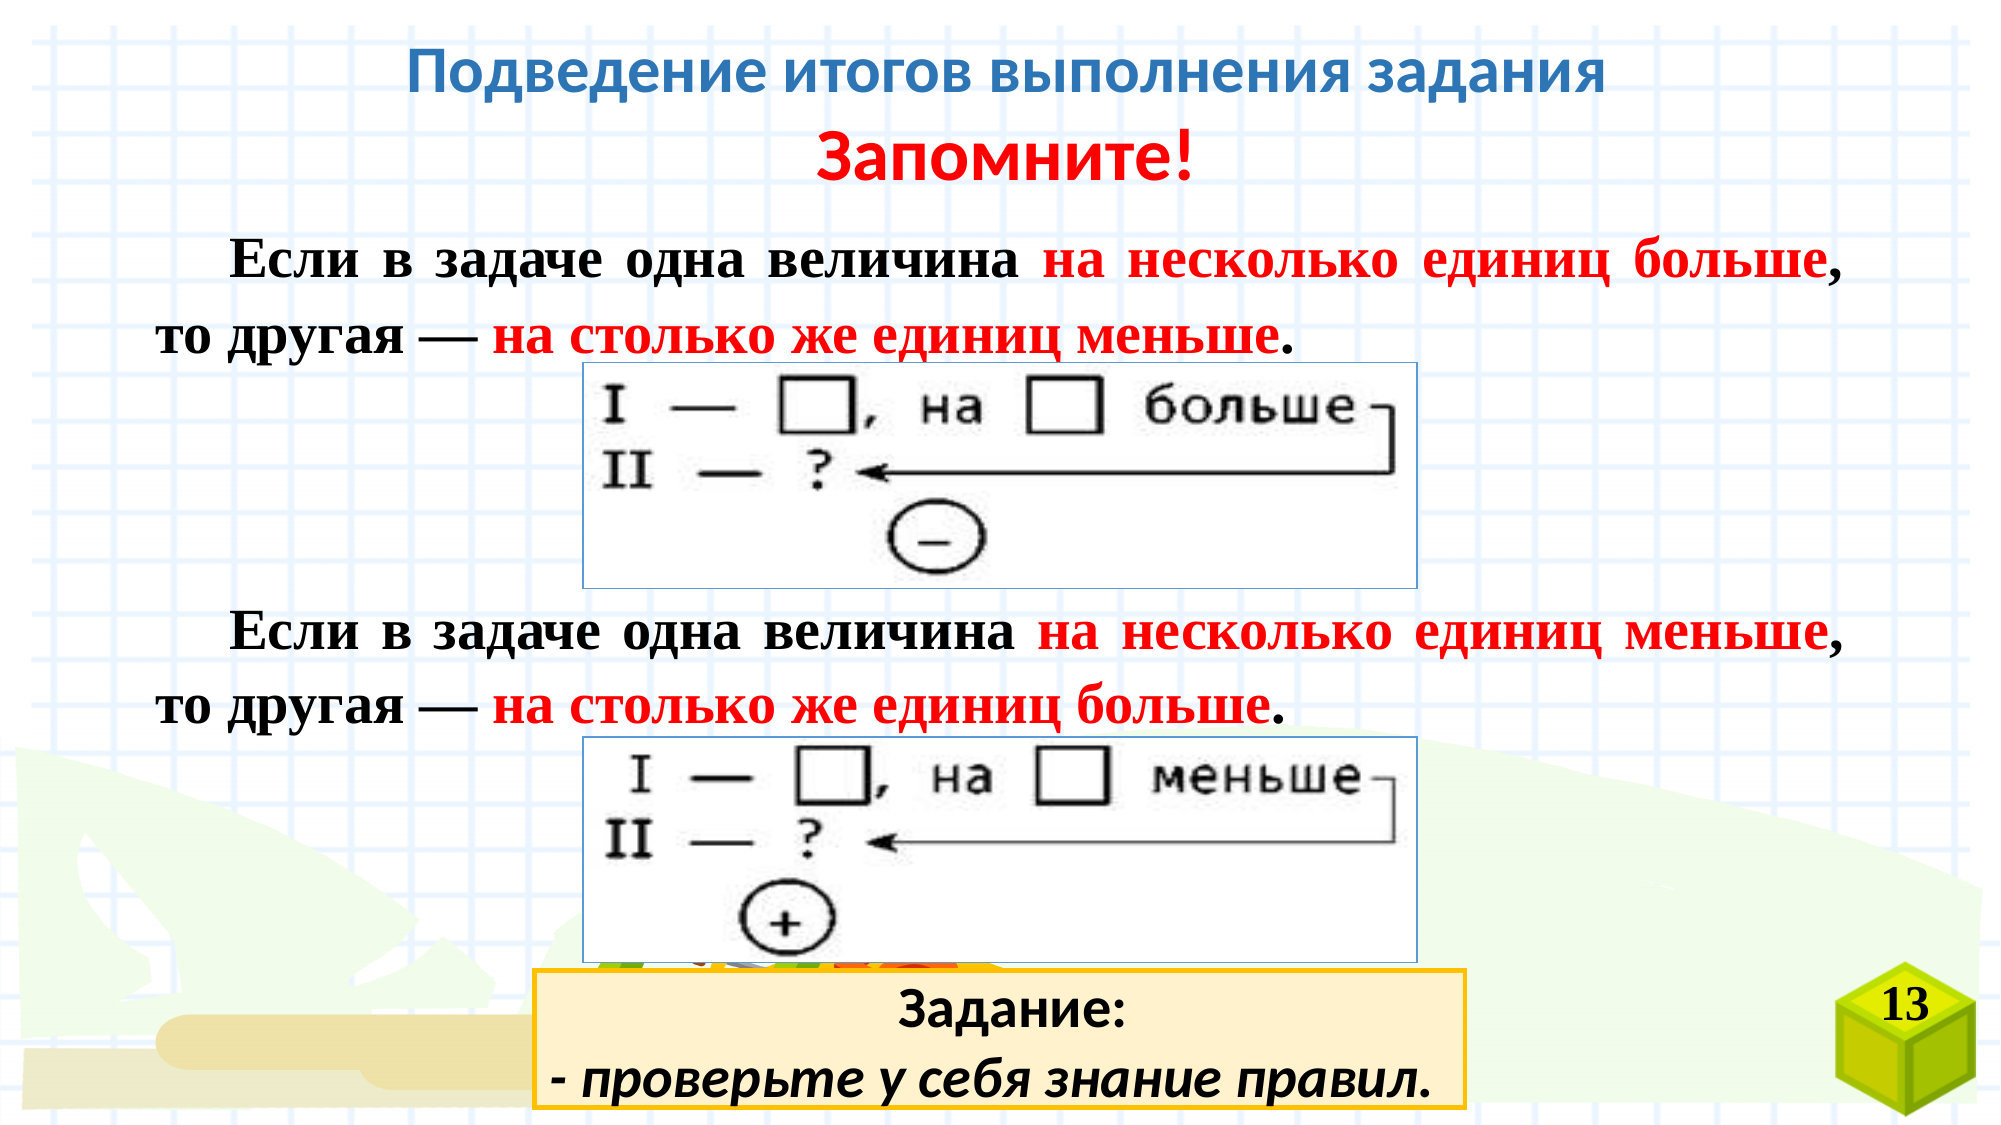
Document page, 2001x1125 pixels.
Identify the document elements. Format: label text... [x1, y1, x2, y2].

text_box Задание: - проверьте у себя знание правил. [534, 970, 1466, 1108]
text_box Подведение итогов выполнения задания Запомните! [0, 18, 2000, 203]
text_box Если в задаче одна величина на несколько единиц больше, то другая — на столько же единиц меньше. Если в задаче одна величина на несколько единиц меньше, то другая — на столько же единиц больше. [140, 205, 1880, 743]
picture [0, 0, 2001, 1125]
